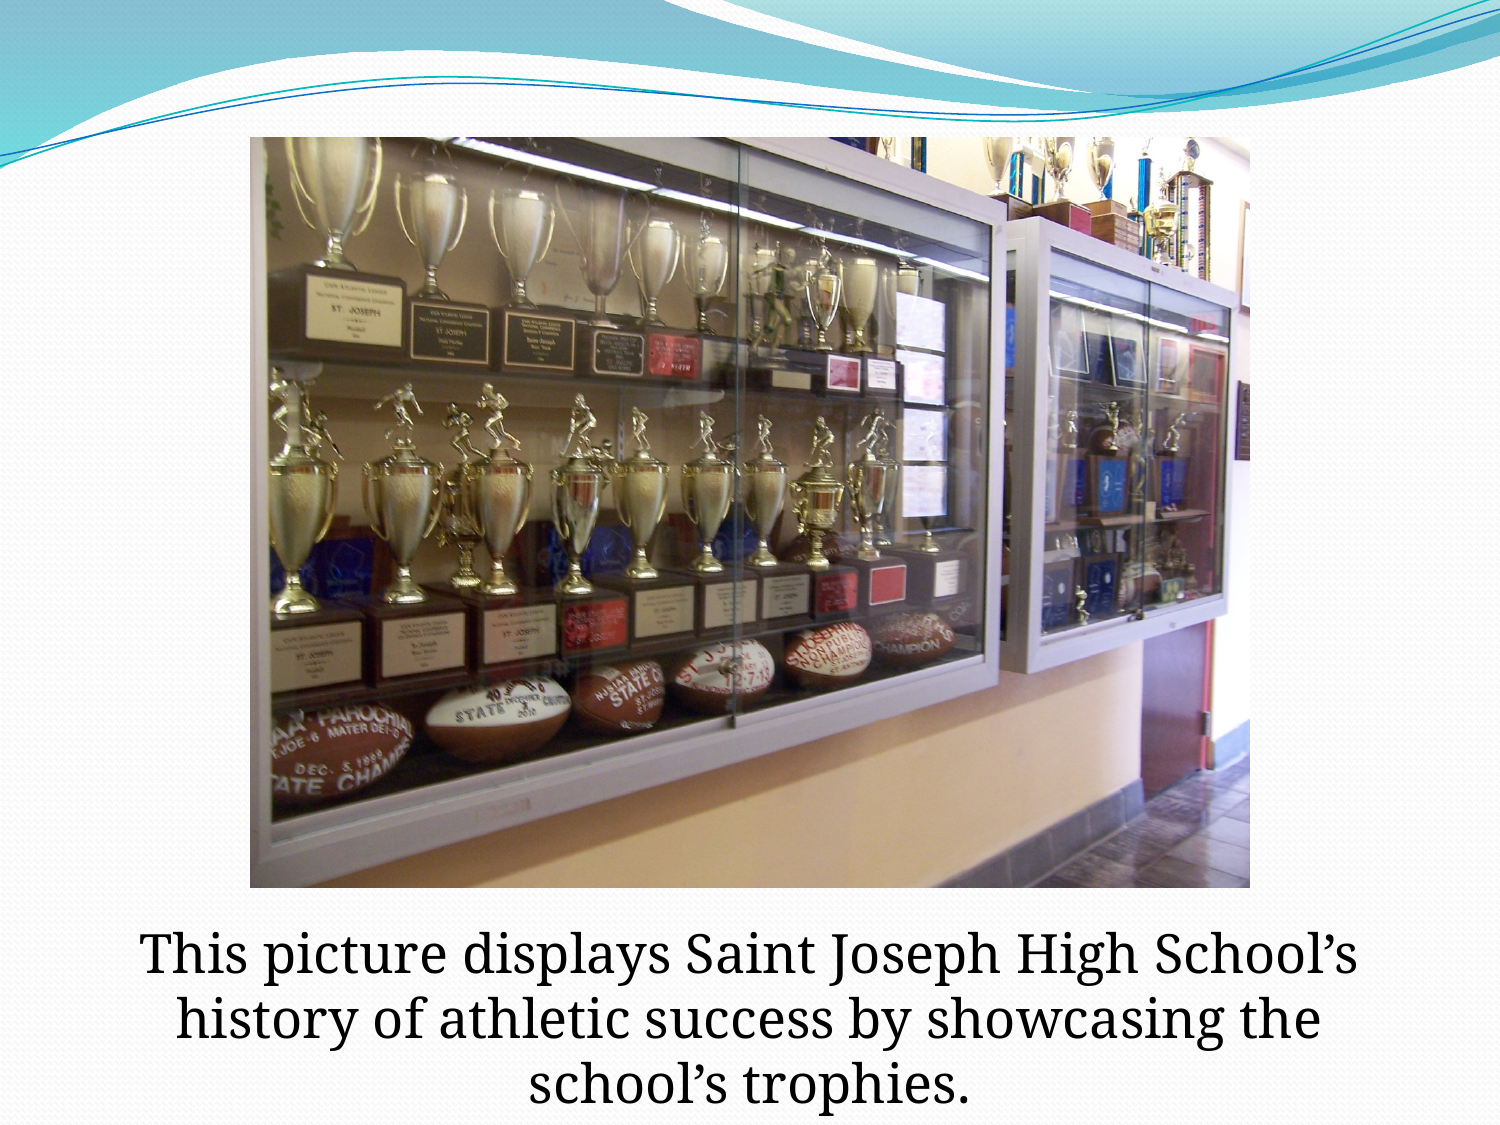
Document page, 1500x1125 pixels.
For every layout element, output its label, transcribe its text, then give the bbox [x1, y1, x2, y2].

picture [249, 137, 1251, 888]
list This picture displays Saint Joseph High School’s history of athletic success by showcasing the school’s trophies. [75, 912, 1425, 1125]
